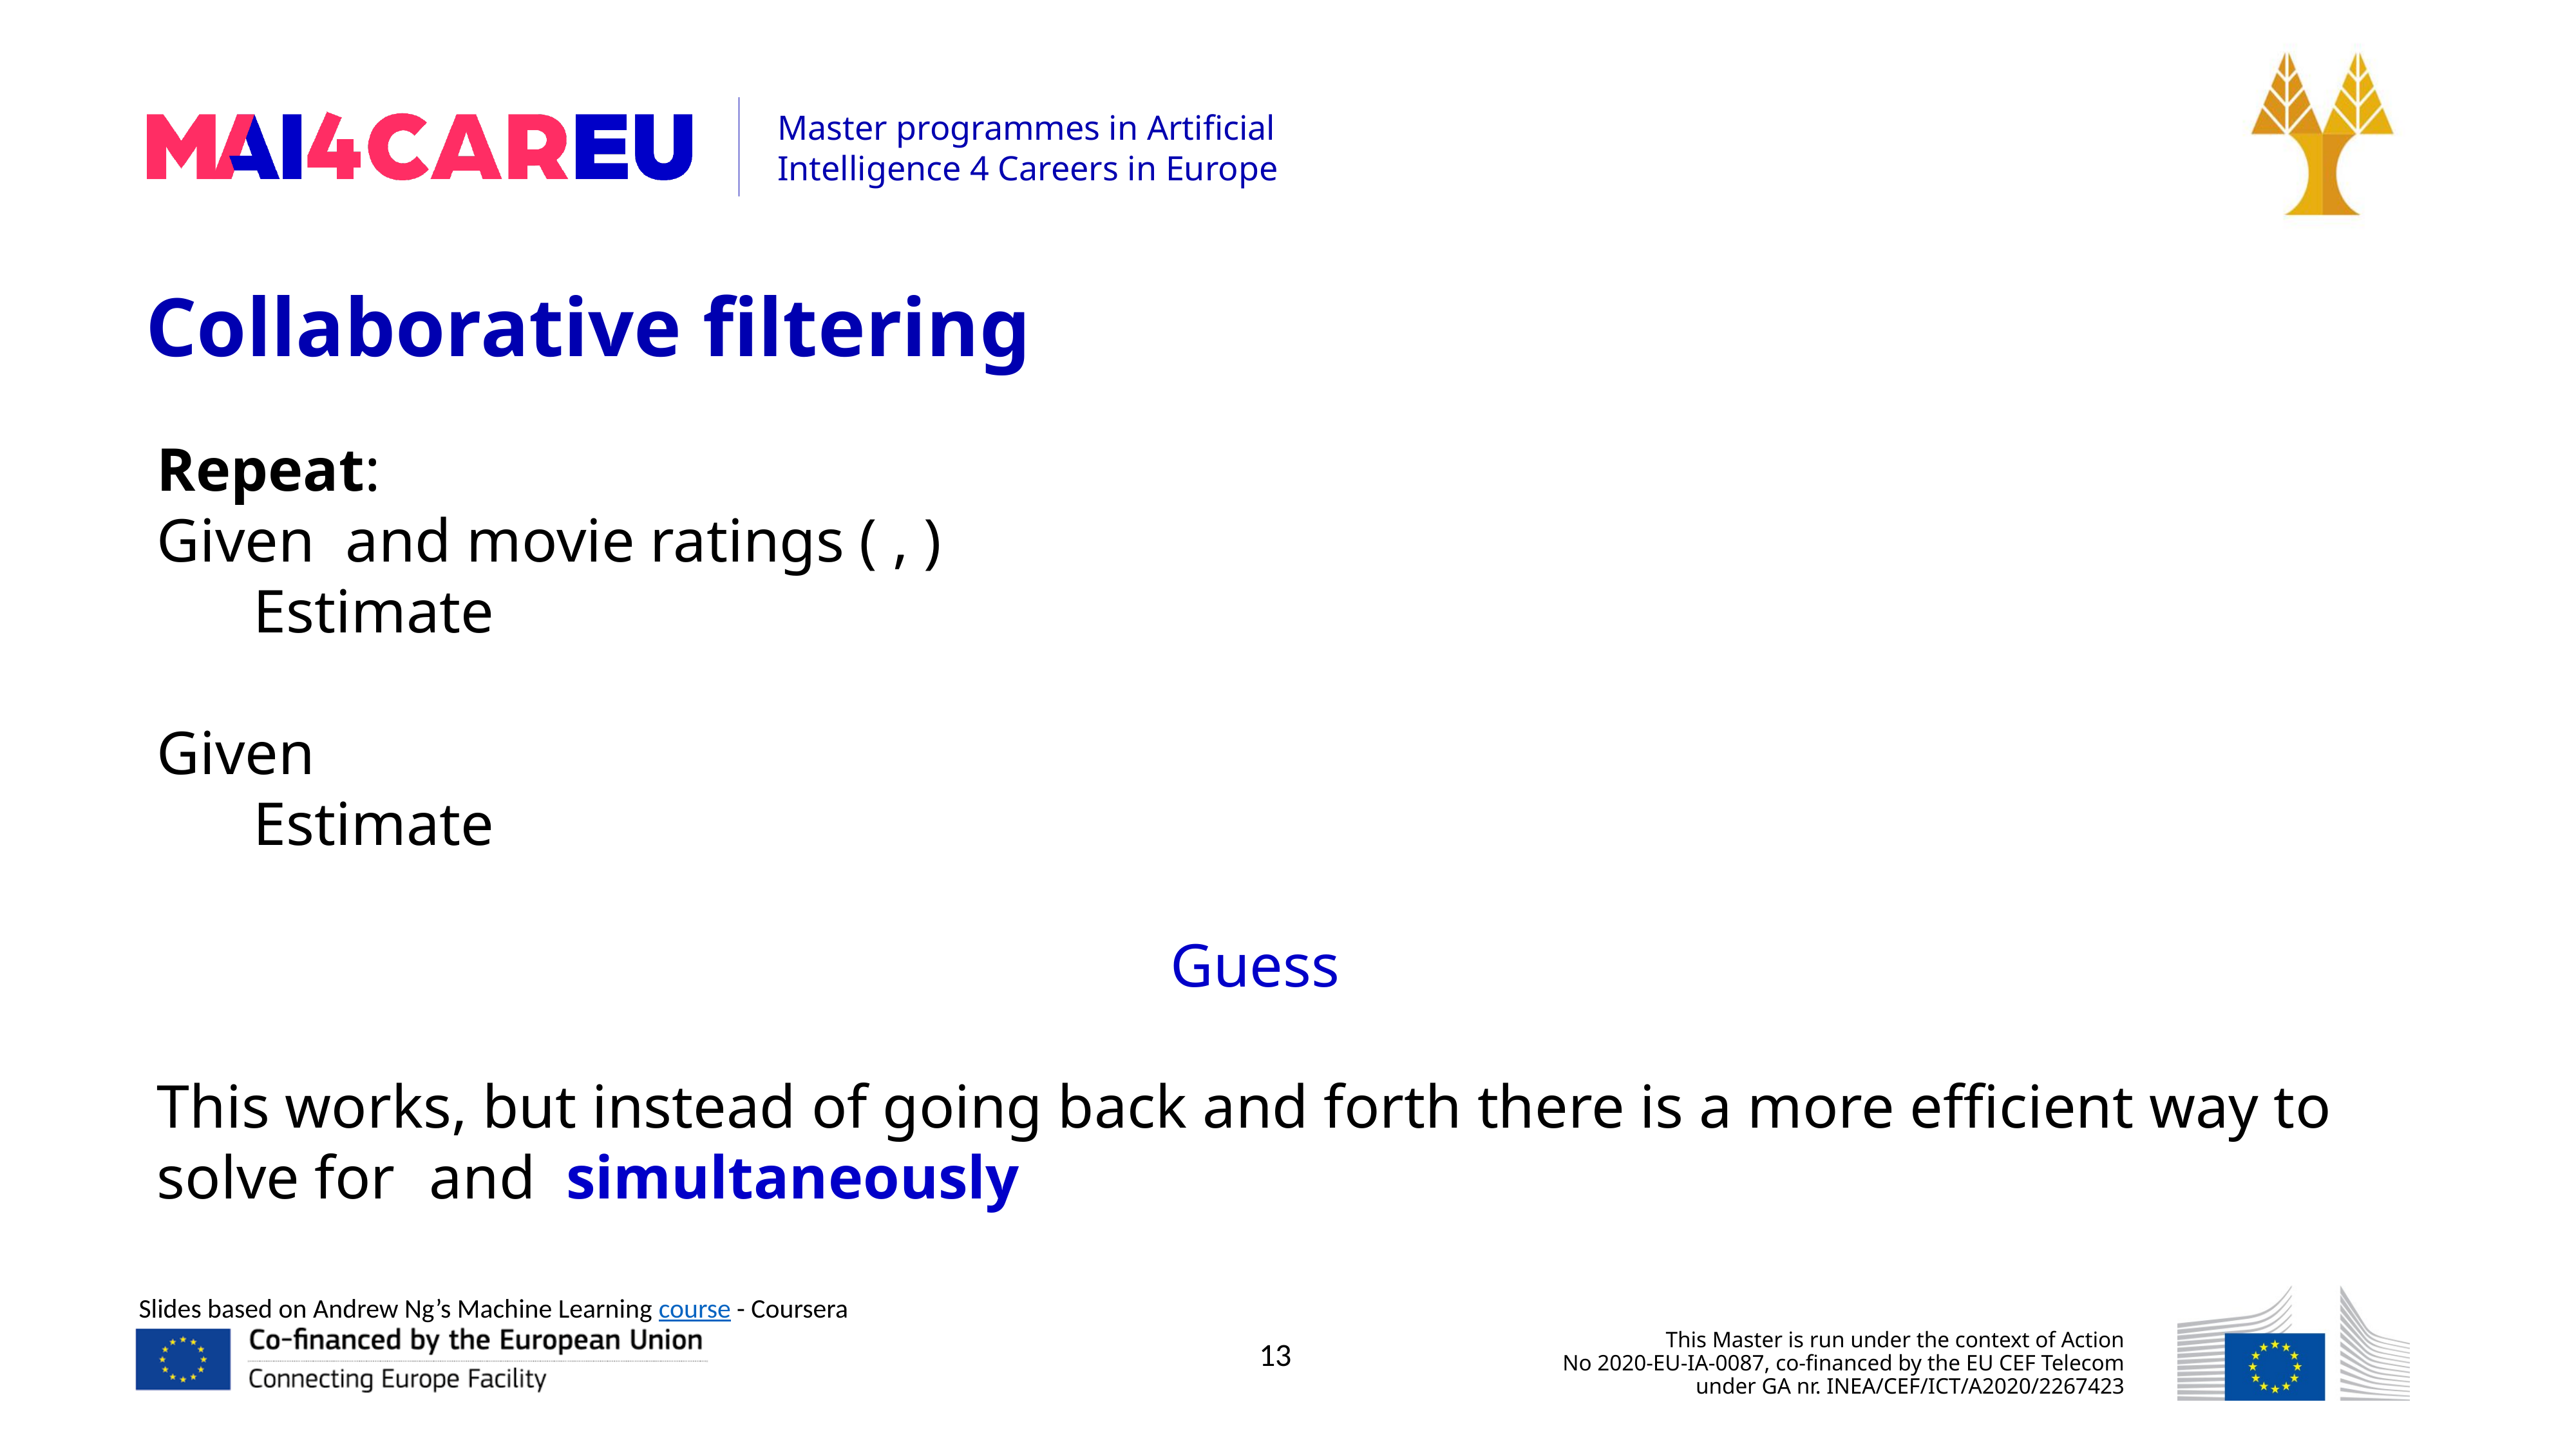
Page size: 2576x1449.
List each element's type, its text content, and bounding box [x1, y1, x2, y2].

list Collaborative filtering [136, 274, 2417, 495]
picture [147, 111, 692, 180]
picture [124, 1319, 713, 1399]
text_box Slides based on Andrew Ng’s Machine Learning course - Coursera [129, 1286, 1036, 1328]
picture [2177, 1285, 2410, 1401]
picture [2216, 38, 2417, 238]
slide_number 13 [1222, 1314, 1329, 1392]
